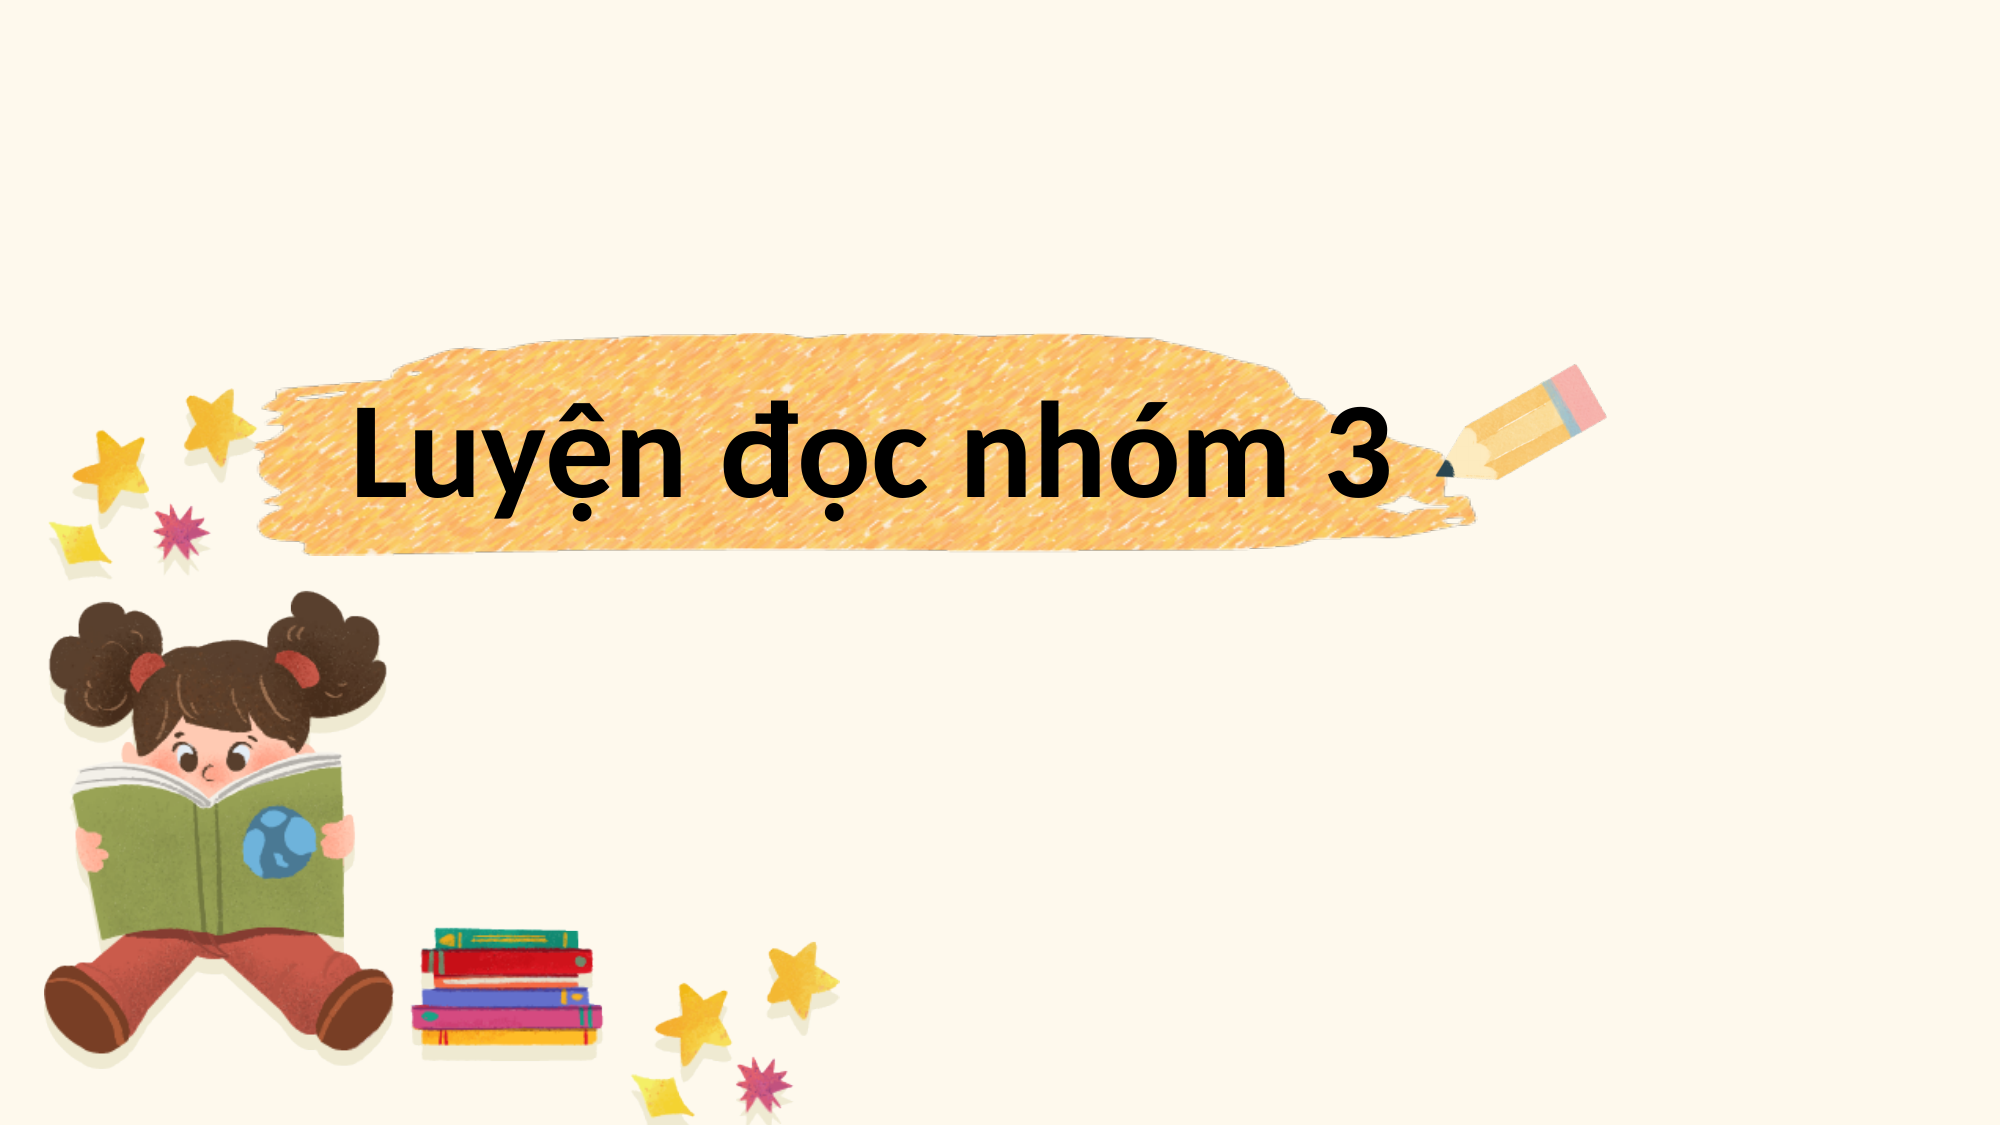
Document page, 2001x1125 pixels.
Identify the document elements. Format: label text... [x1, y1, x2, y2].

picture [44, 328, 1644, 1125]
text_box Luyện đọc nhóm 3 [1478, 352, 1745, 533]
